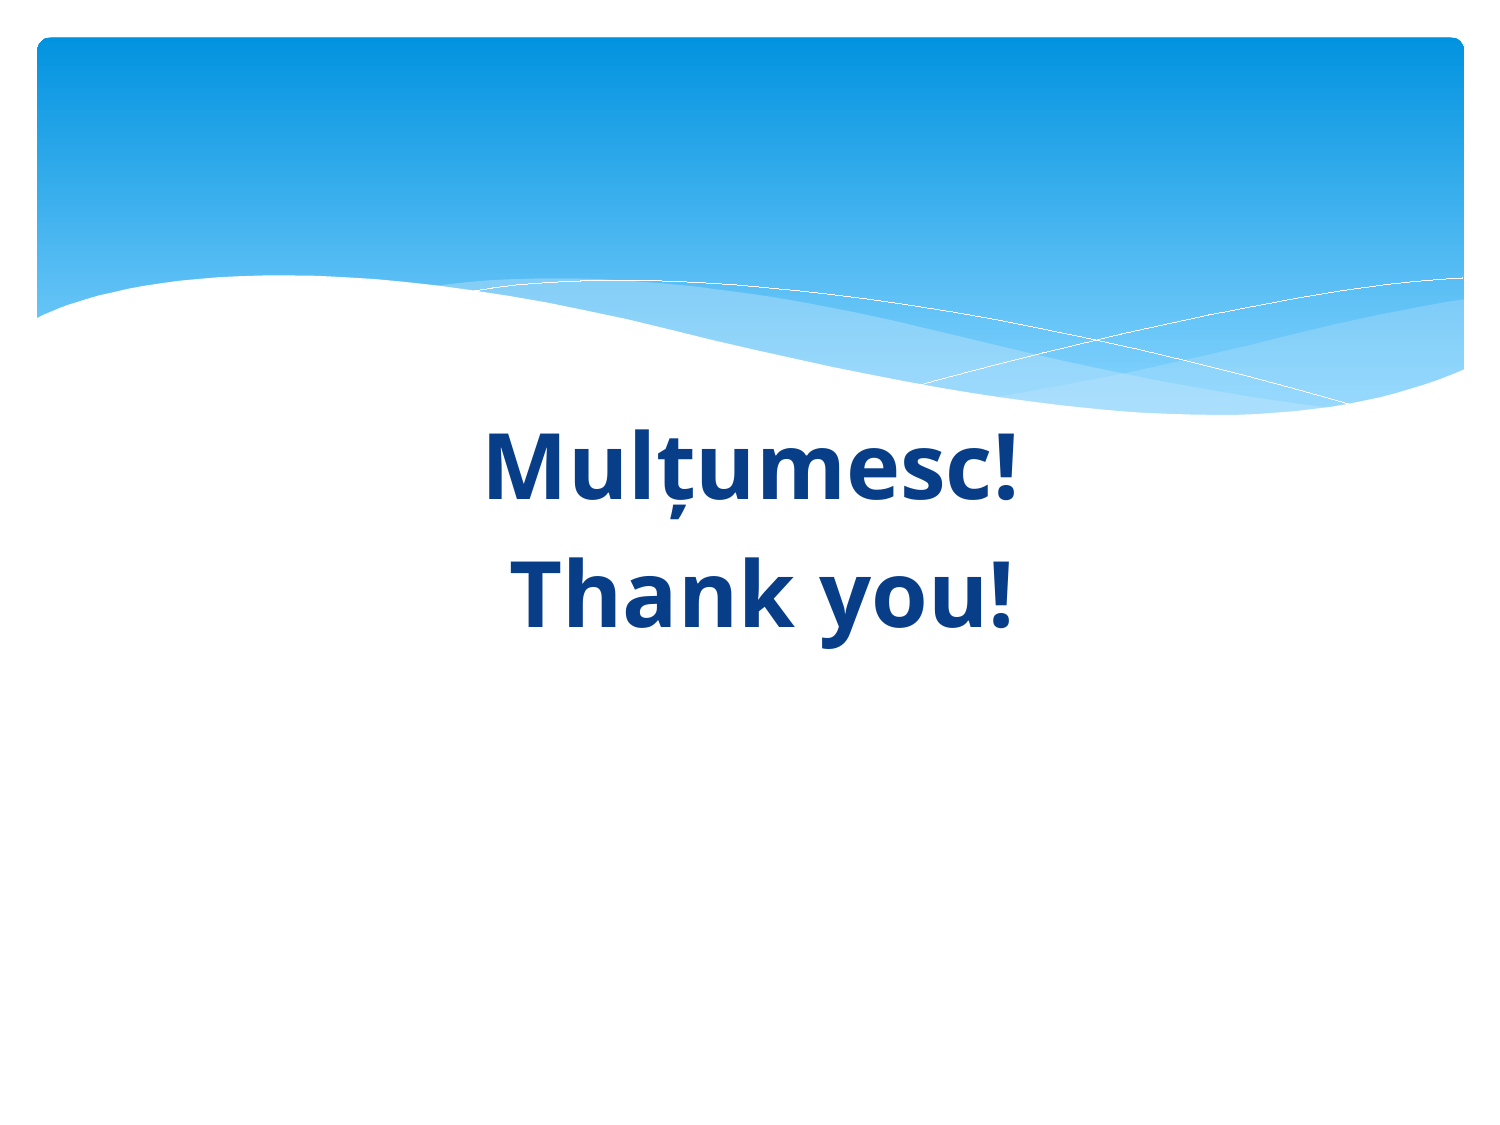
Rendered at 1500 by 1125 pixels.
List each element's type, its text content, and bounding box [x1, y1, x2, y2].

text_box [49, 62, 1463, 263]
list Mulțumesc! Thank you! [50, 399, 1475, 1100]
